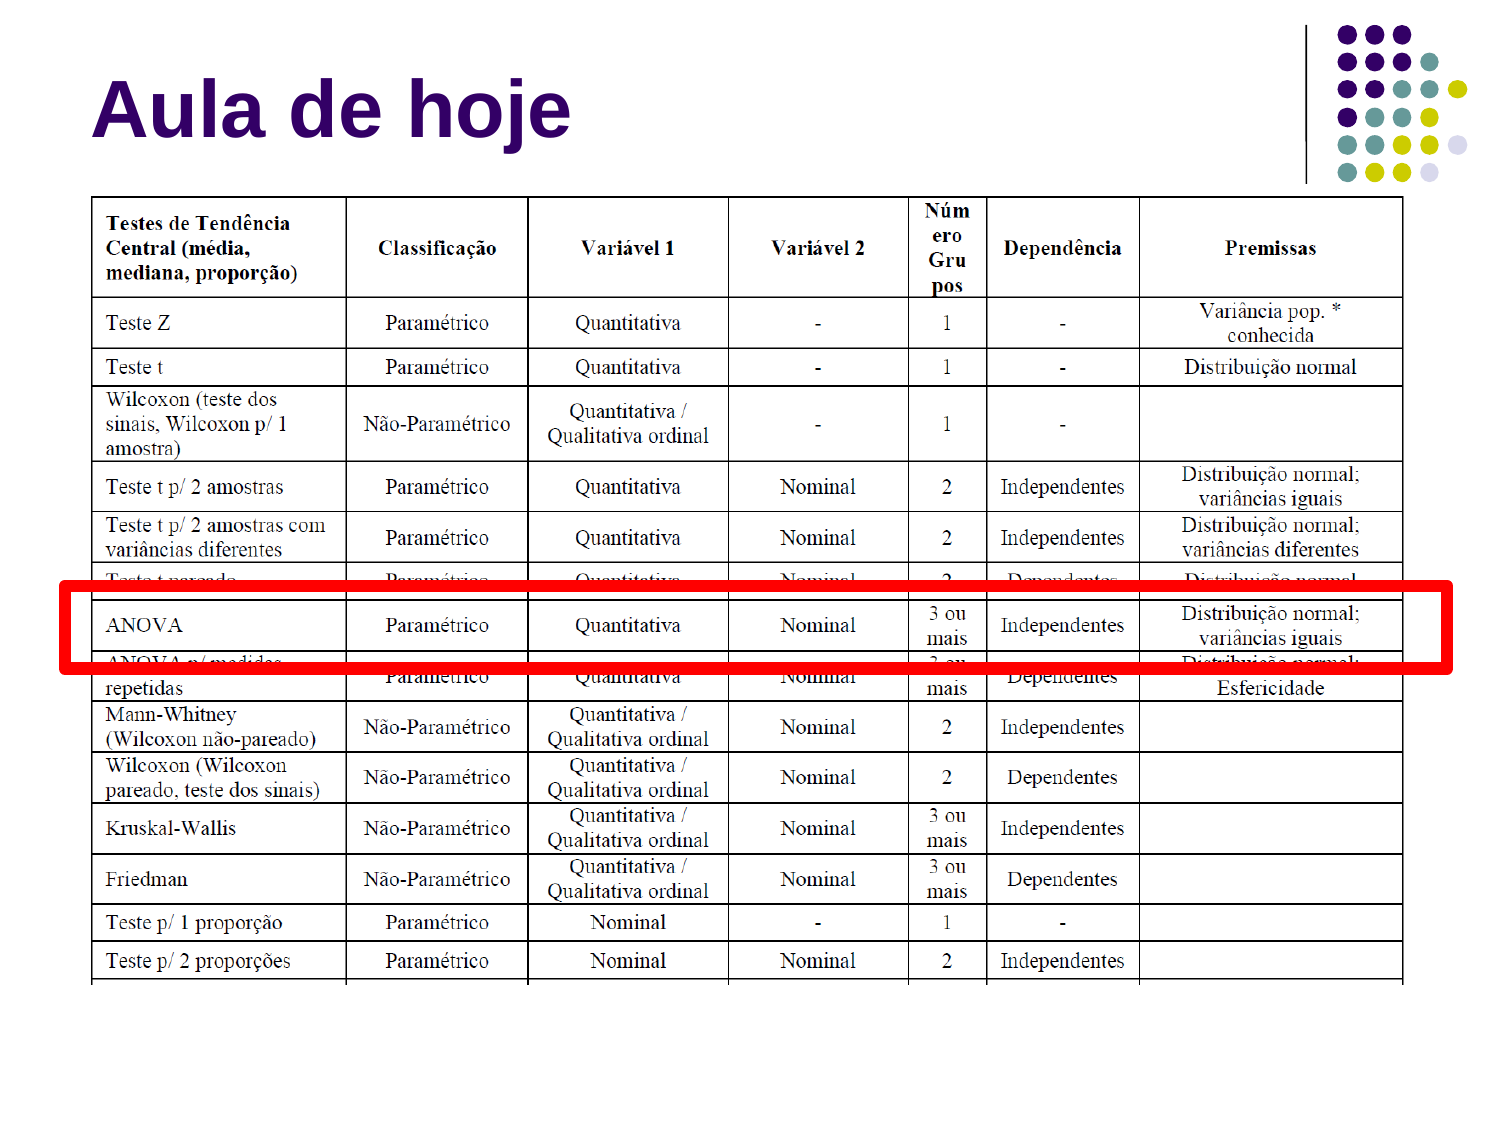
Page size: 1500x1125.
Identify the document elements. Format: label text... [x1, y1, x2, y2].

text_box [63, 584, 71, 671]
title Aula de hoje [74, 19, 1313, 162]
picture [76, 184, 1454, 985]
